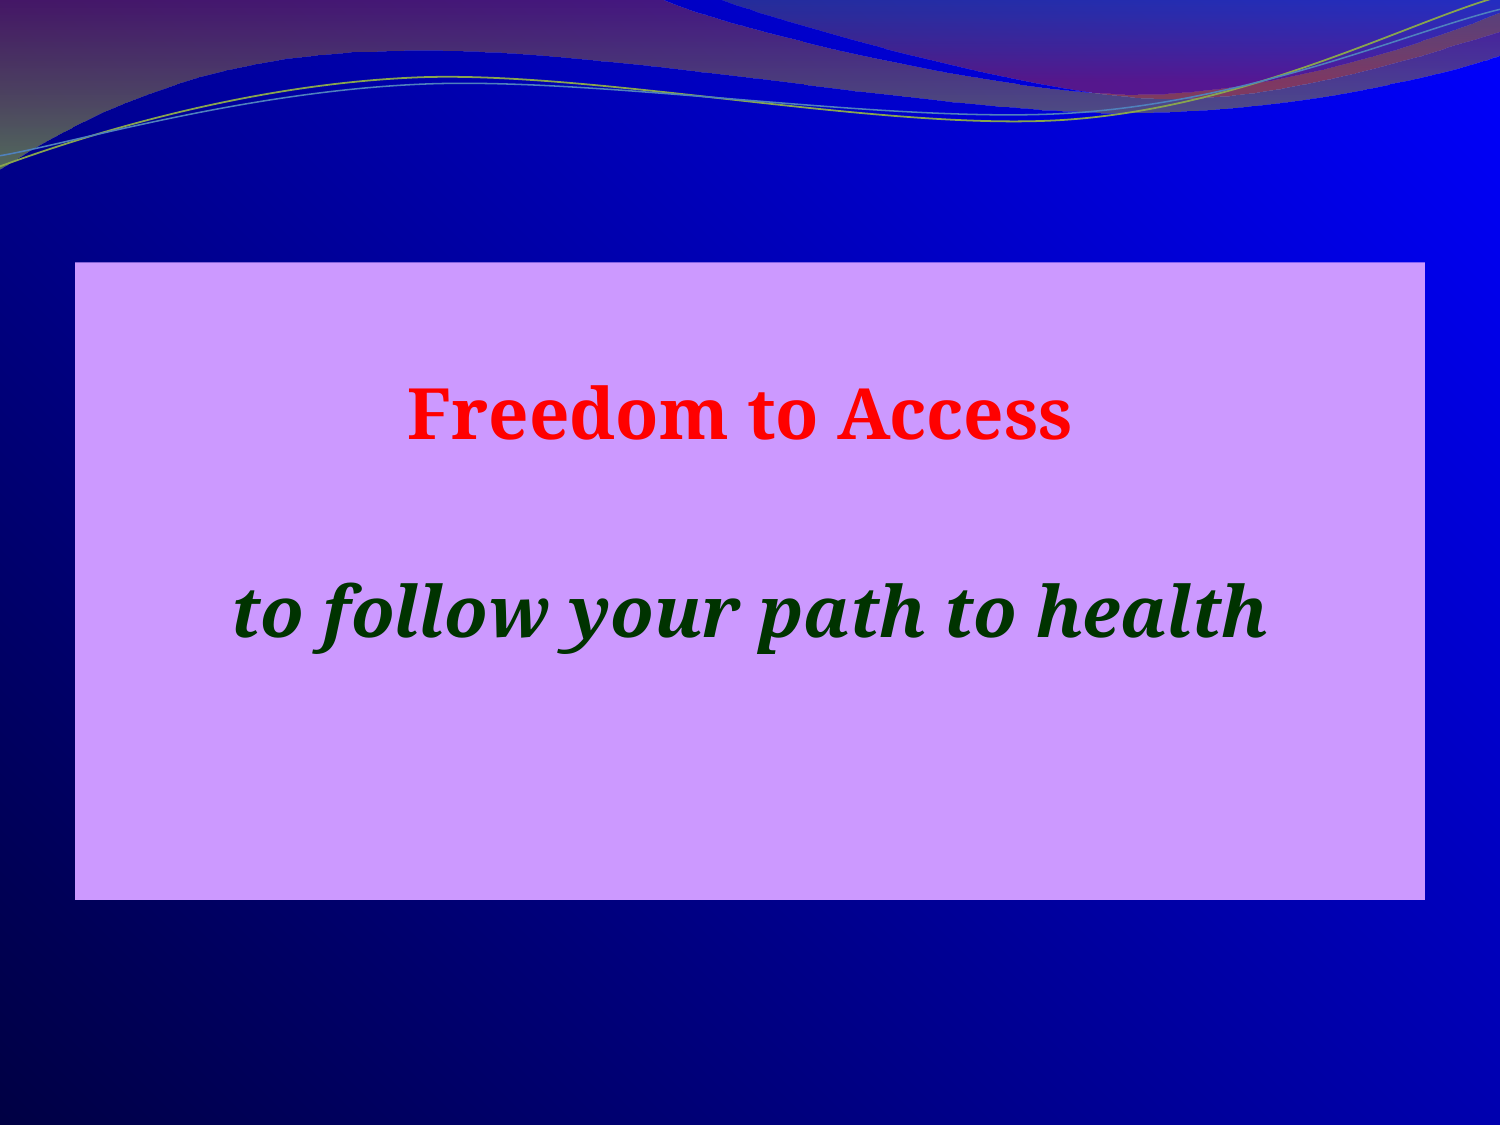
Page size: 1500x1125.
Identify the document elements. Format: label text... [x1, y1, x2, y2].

list Freedom to Access to follow your path to health [75, 262, 1425, 900]
